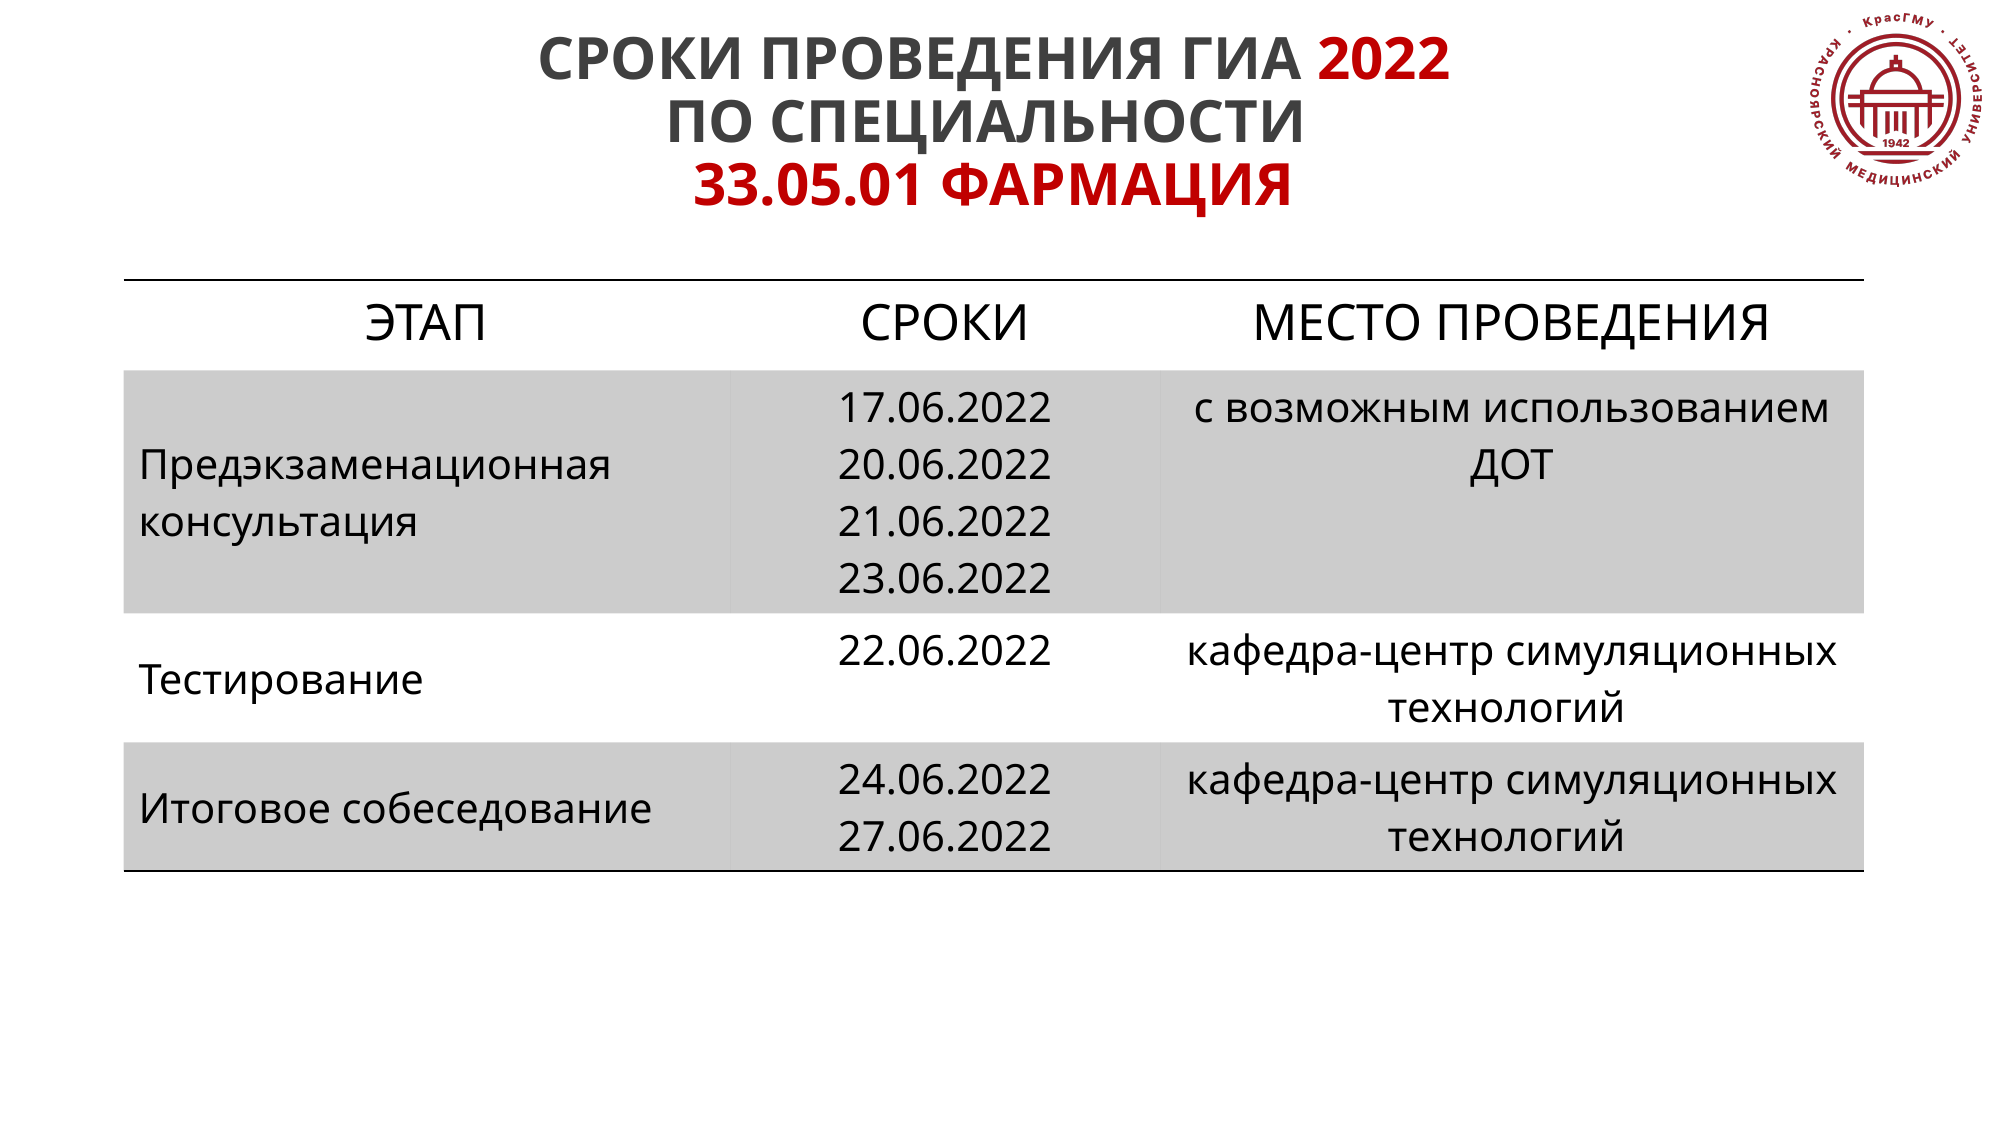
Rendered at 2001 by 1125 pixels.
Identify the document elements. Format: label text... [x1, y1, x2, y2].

table_cell Итоговое собеседование [124, 742, 730, 870]
picture [1810, 13, 1982, 187]
table_cell 22.06.2022 [730, 613, 1160, 742]
table_cell 17.06.2022 20.06.2022 21.06.2022 23.06.2022 [730, 370, 1160, 613]
table_cell 24.06.2022 27.06.2022 [730, 742, 1160, 870]
table_header СРОКИ [730, 281, 1160, 370]
table_cell Тестирование [124, 613, 730, 742]
table_cell кафедра-центр симуляционных технологий [1160, 742, 1864, 870]
table_cell Предэкзаменационная консультация [124, 370, 730, 613]
table_header ЭТАП [124, 281, 730, 370]
table_cell кафедра-центр симуляционных технологий [1160, 613, 1864, 742]
table_header МЕСТО ПРОВЕДЕНИЯ [1160, 281, 1864, 370]
title Сроки проведения ГИА 2022 по специальности 33.05.01 ФАРМАЦИЯ [297, 60, 1691, 226]
table_cell с возможным использованием ДОТ [1160, 370, 1864, 613]
